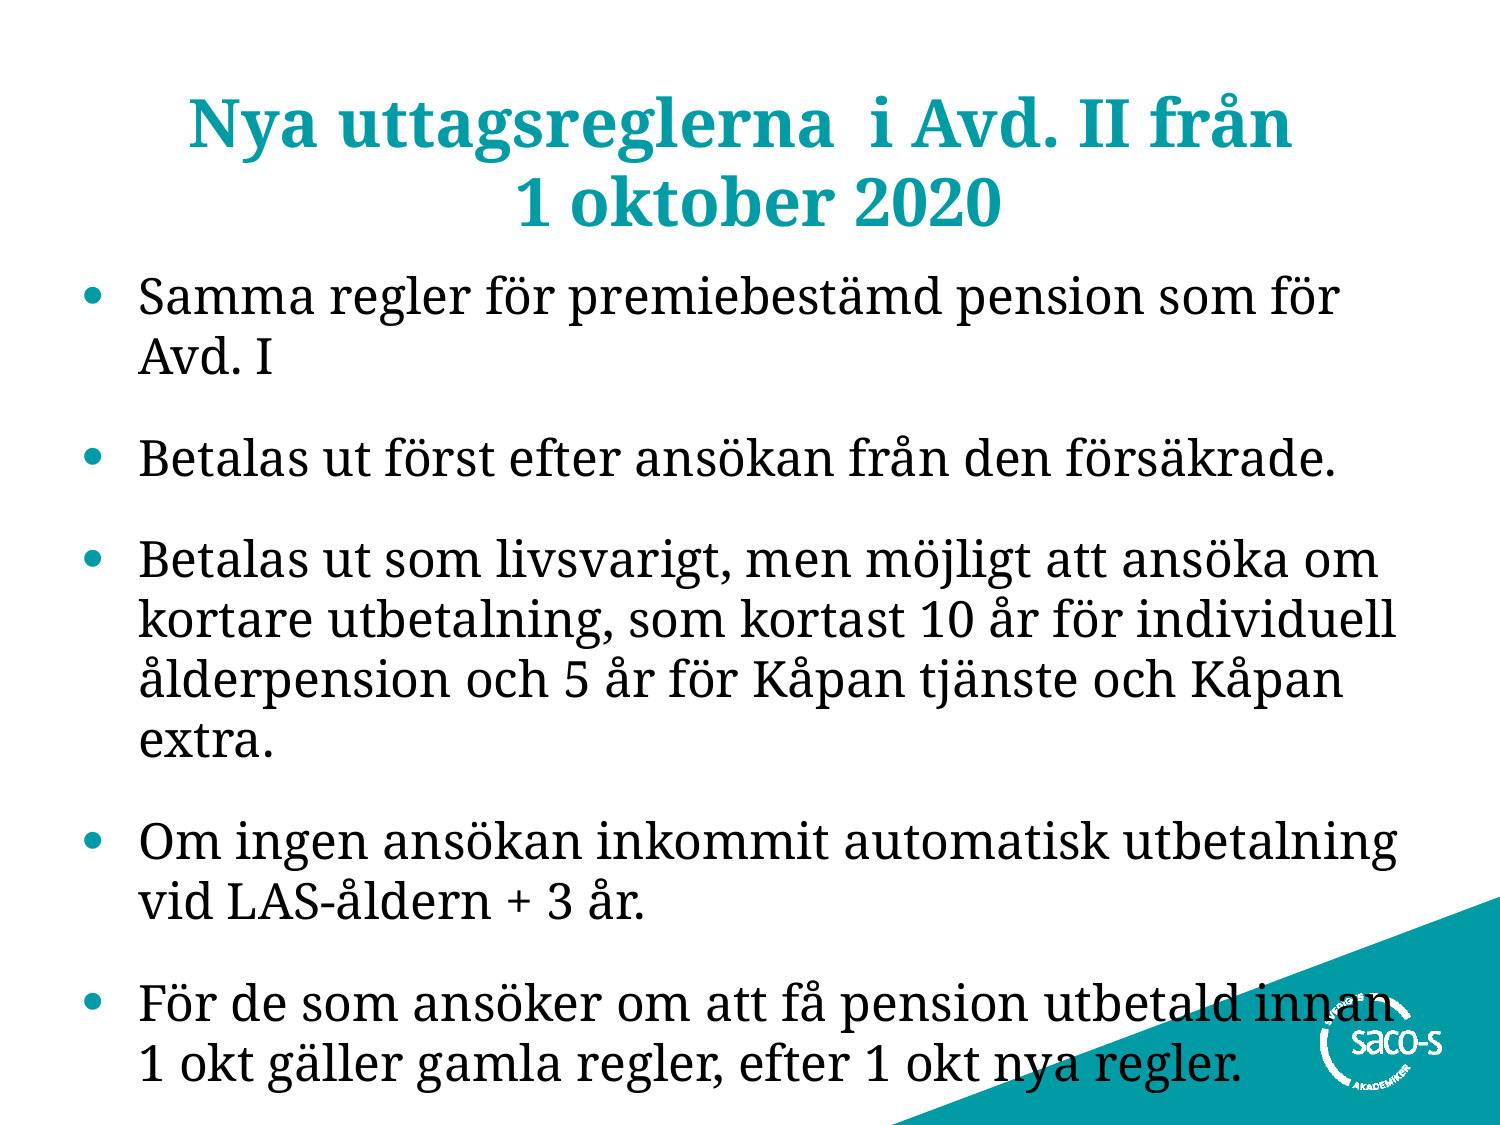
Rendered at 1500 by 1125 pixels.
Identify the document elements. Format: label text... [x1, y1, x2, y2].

picture [1320, 993, 1448, 1090]
title Nya uttagsreglerna i Avd. II från 1 oktober 2020 [81, 81, 1437, 265]
list Samma regler för premiebestämd pension som för Avd. I Betalas ut först efter ansökan från den försäkrade. Betalas ut som livsvarigt, men möjligt att ansöka om kortare utbetalning, som kortast 10 år för individuell ålderpension och 5 år för Kåpan tjänste och Kåpan extra. Om ingen ansökan inkommit automatisk utbetalning vid LAS-åldern + 3 år. För de som ansöker om att få pension utbetald innan 1 okt gäller gamla regler, efter 1 okt nya regler. [81, 264, 1419, 1044]
